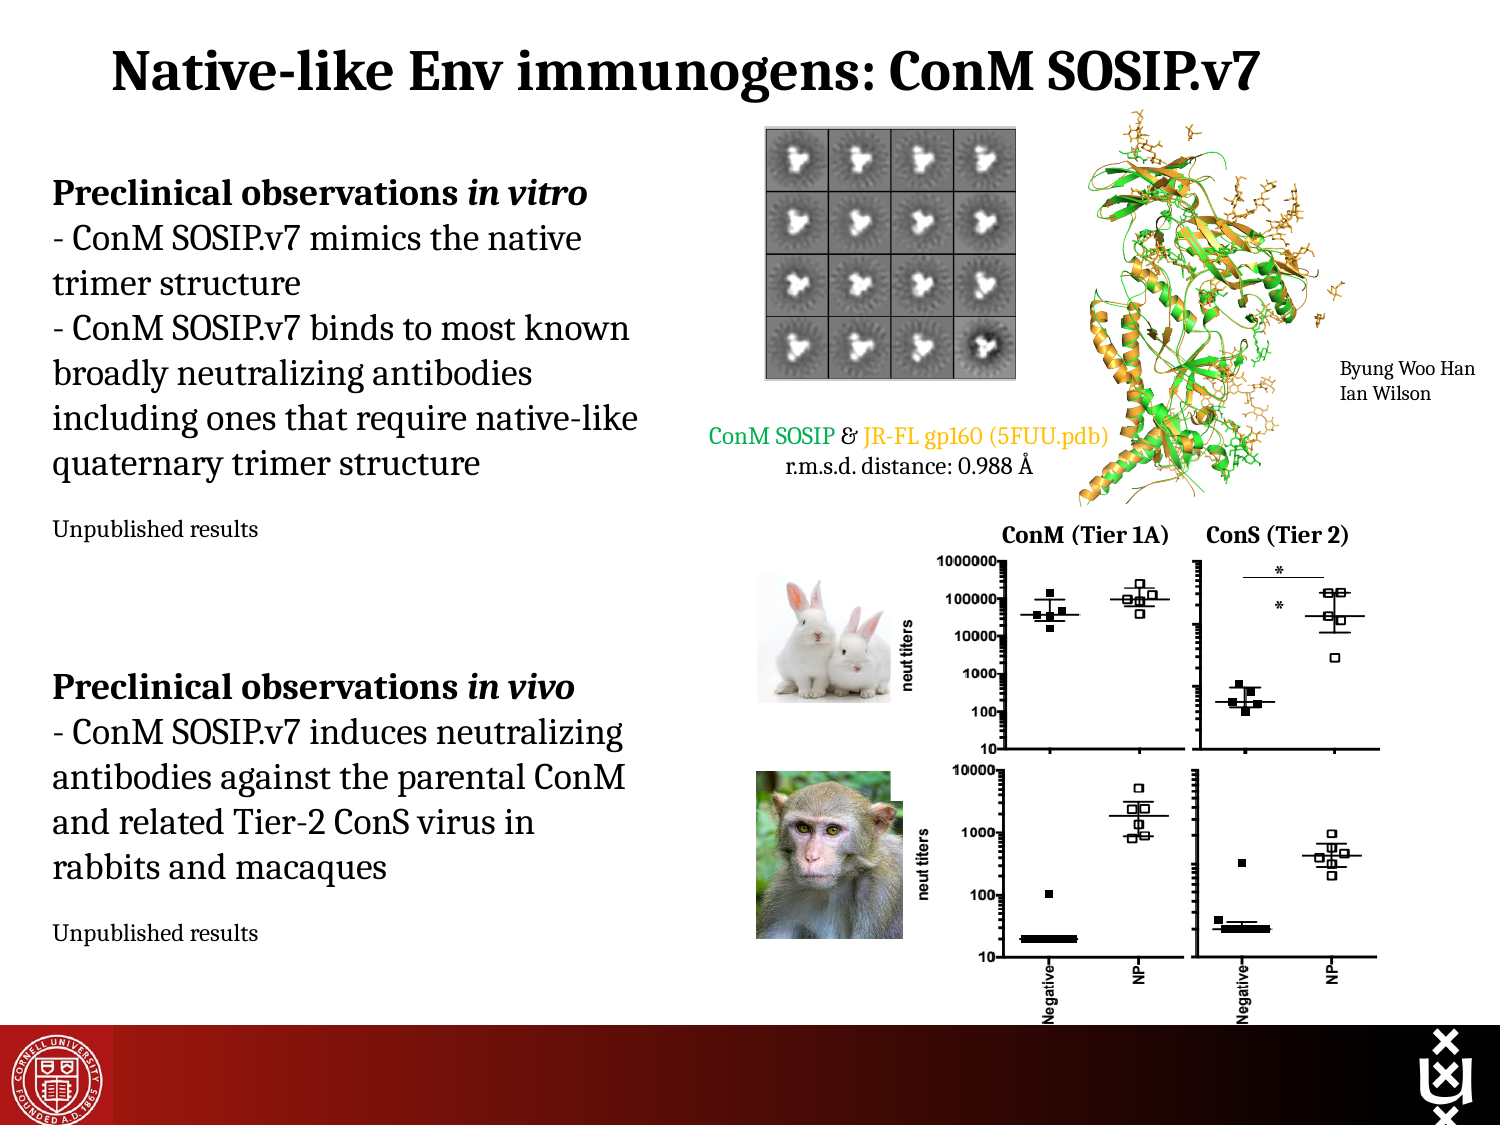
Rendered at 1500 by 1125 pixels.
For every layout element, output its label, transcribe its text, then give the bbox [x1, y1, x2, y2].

text_box Preclinical observations in vitro - ConM SOSIP.v7 mimics the native trimer structure - ConM SOSIP.v7 binds to most known broadly neutralizing antibodies including ones that require native-like quaternary trimer structure Unpublished results [37, 160, 663, 551]
text_box Native-like Env immunogens: ConM SOSIP.v7 [96, 24, 1277, 110]
text_box Byung Woo Han Ian Wilson [1352, 347, 1500, 412]
picture [1389, 1025, 1500, 1125]
text_box ConM SOSIP & JR-FL gp160 (5FUU.pdb) r.m.s.d. distance: 0.988 Å [694, 412, 1069, 488]
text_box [756, 510, 1388, 1026]
text_box Preclinical observations in vivo - ConM SOSIP.v7 induces neutralizing antibodies against the parental ConM and related Tier-2 ConS virus in rabbits and macaques Unpublished results [37, 654, 663, 984]
picture [764, 126, 1017, 382]
picture [1074, 99, 1349, 510]
picture [0, 1025, 113, 1125]
